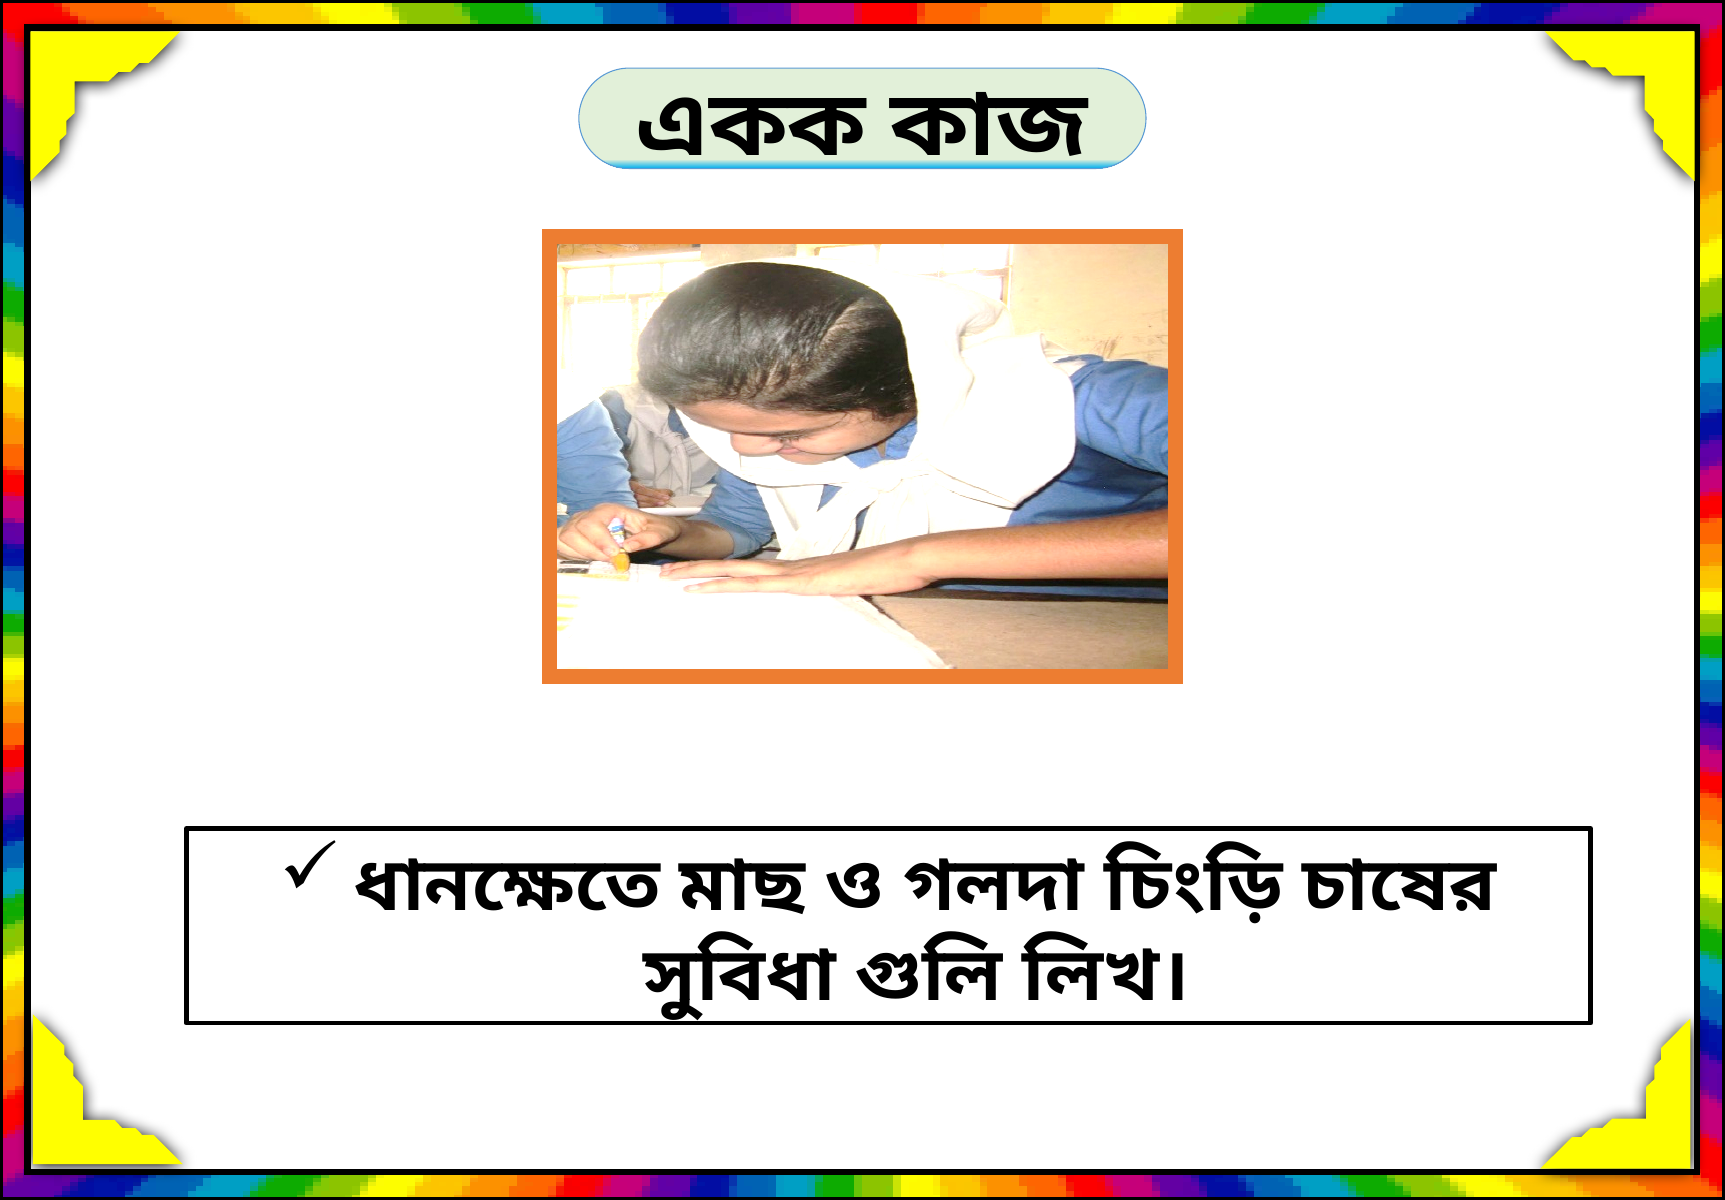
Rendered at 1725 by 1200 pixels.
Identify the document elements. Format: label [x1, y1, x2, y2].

picture [556, 243, 1169, 669]
text_box [0, 0, 1725, 1200]
